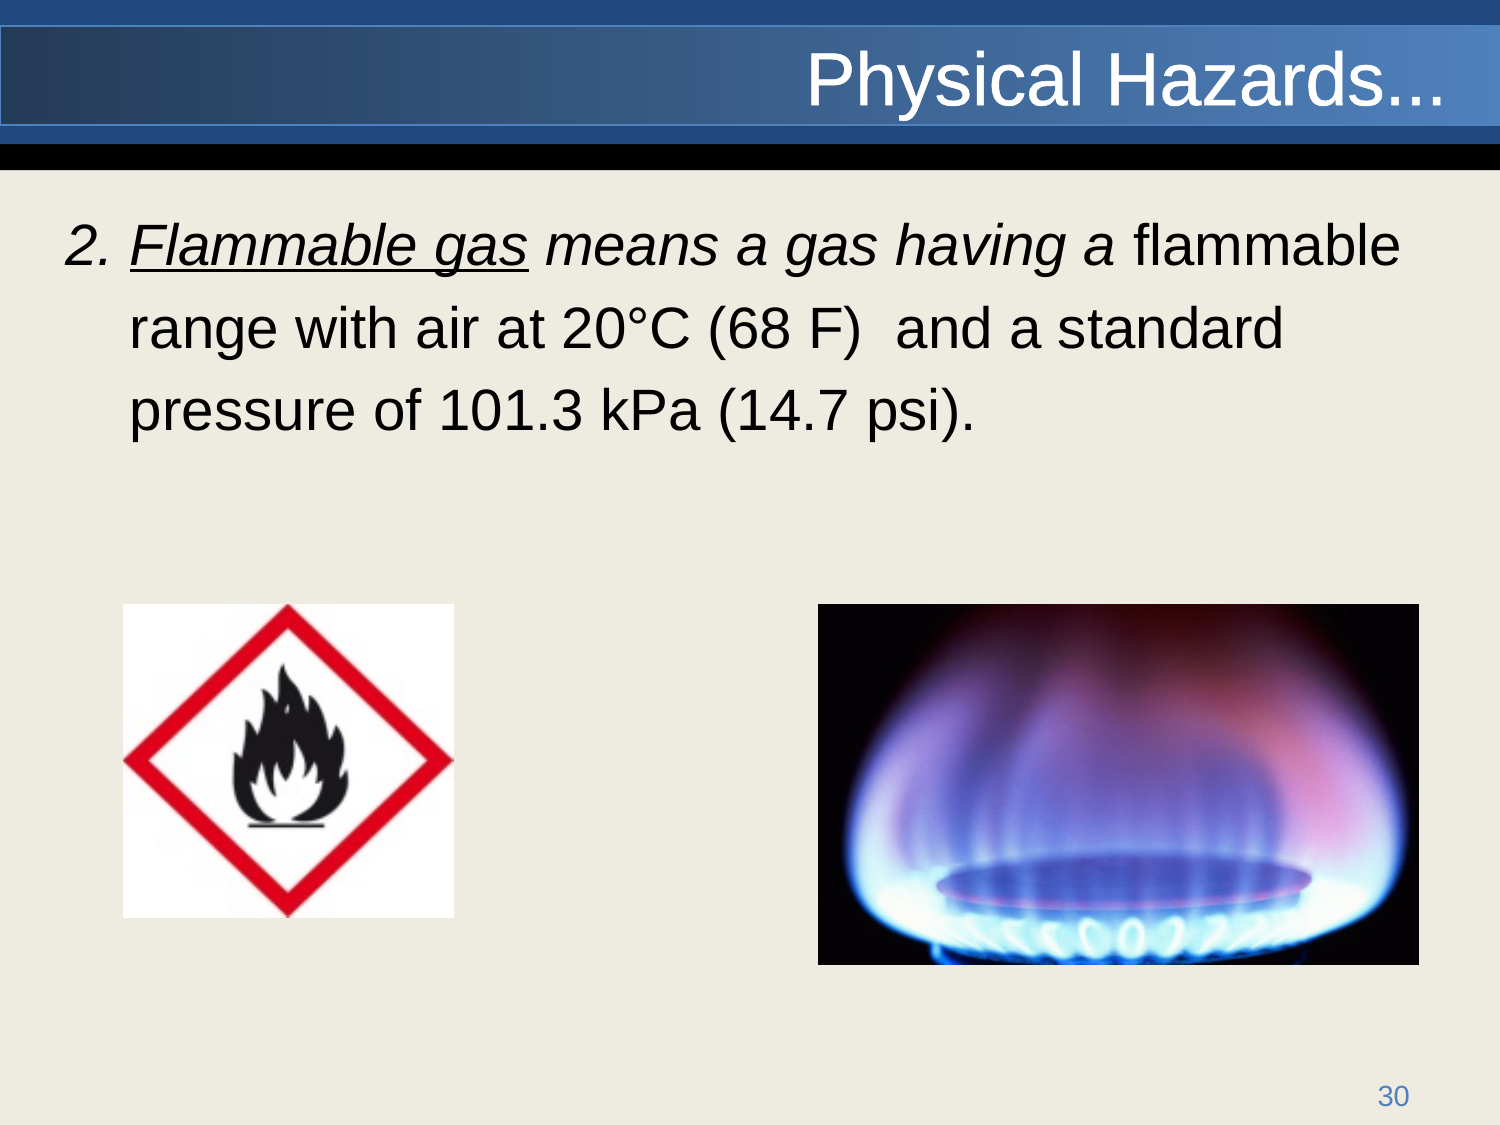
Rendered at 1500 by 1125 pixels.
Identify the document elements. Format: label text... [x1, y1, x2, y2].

list 2. Flammable gas means a gas having a flammable range with air at 20°C (68 F) and a standard pressure of 101.3 kPa (14.7 psi). [49, 199, 1426, 501]
picture [123, 604, 454, 919]
slide_number 30 [1074, 1069, 1426, 1111]
title Physical Hazards... [123, 24, 1463, 126]
picture [818, 604, 1419, 965]
